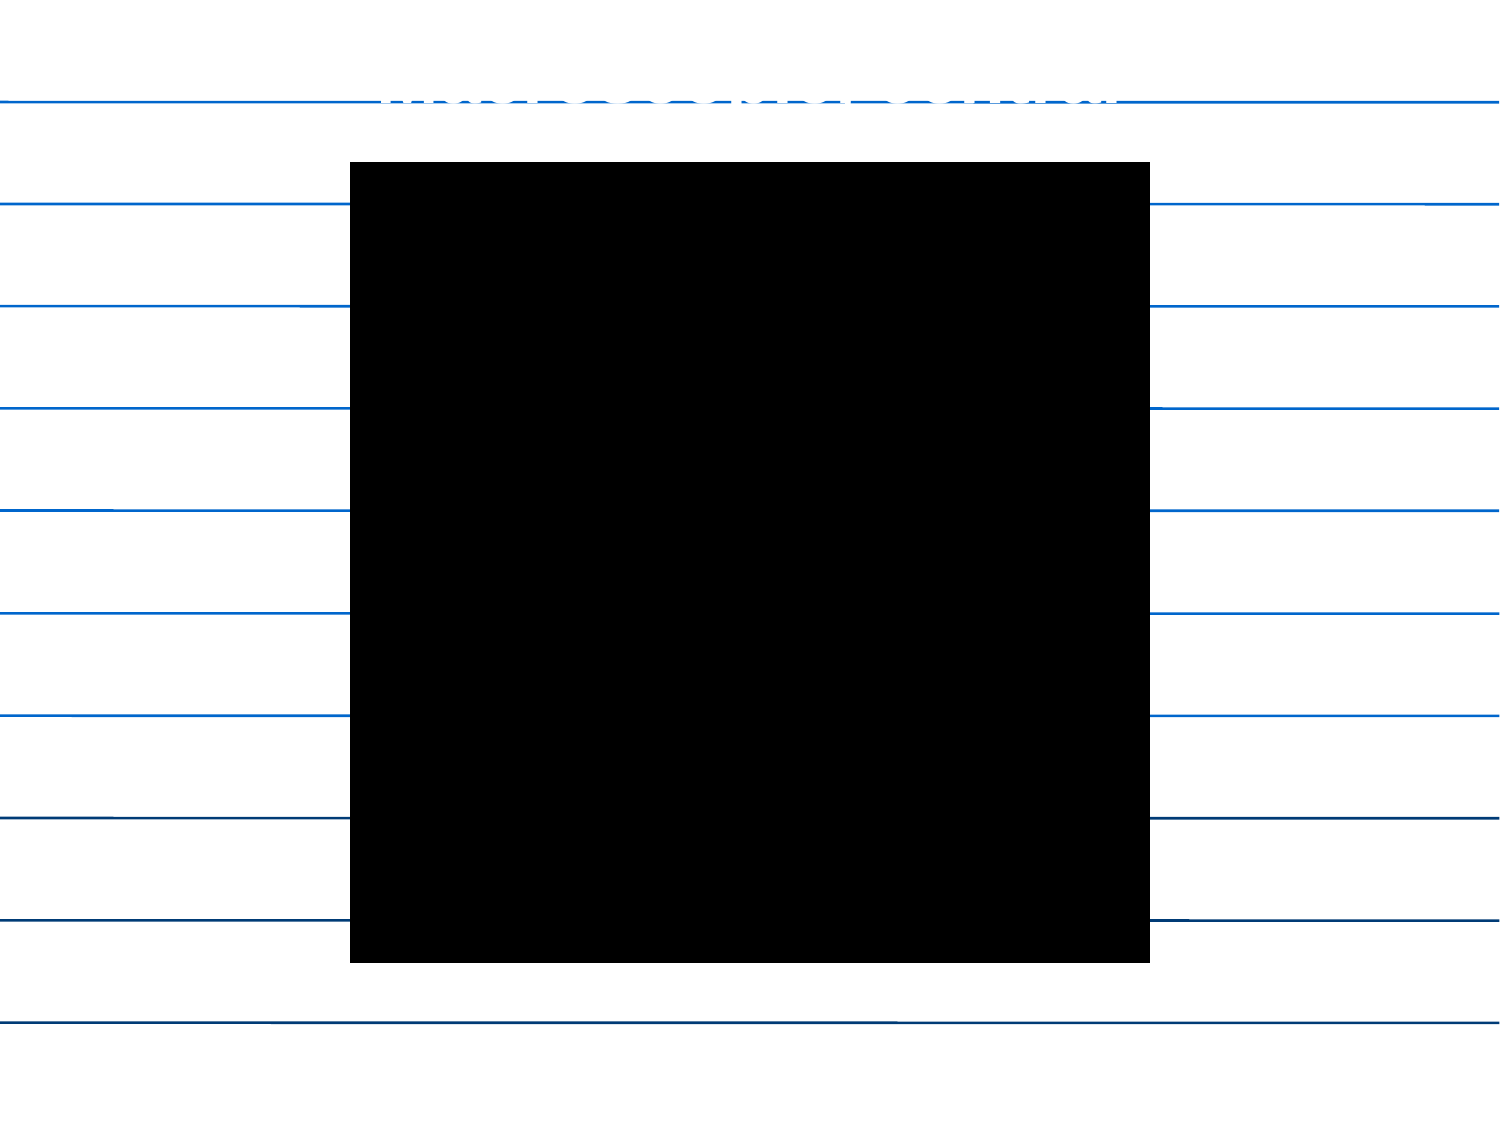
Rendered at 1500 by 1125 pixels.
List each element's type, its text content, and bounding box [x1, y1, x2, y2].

picture [349, 162, 1151, 963]
text_box Macroscopic, central [75, 21, 1425, 148]
